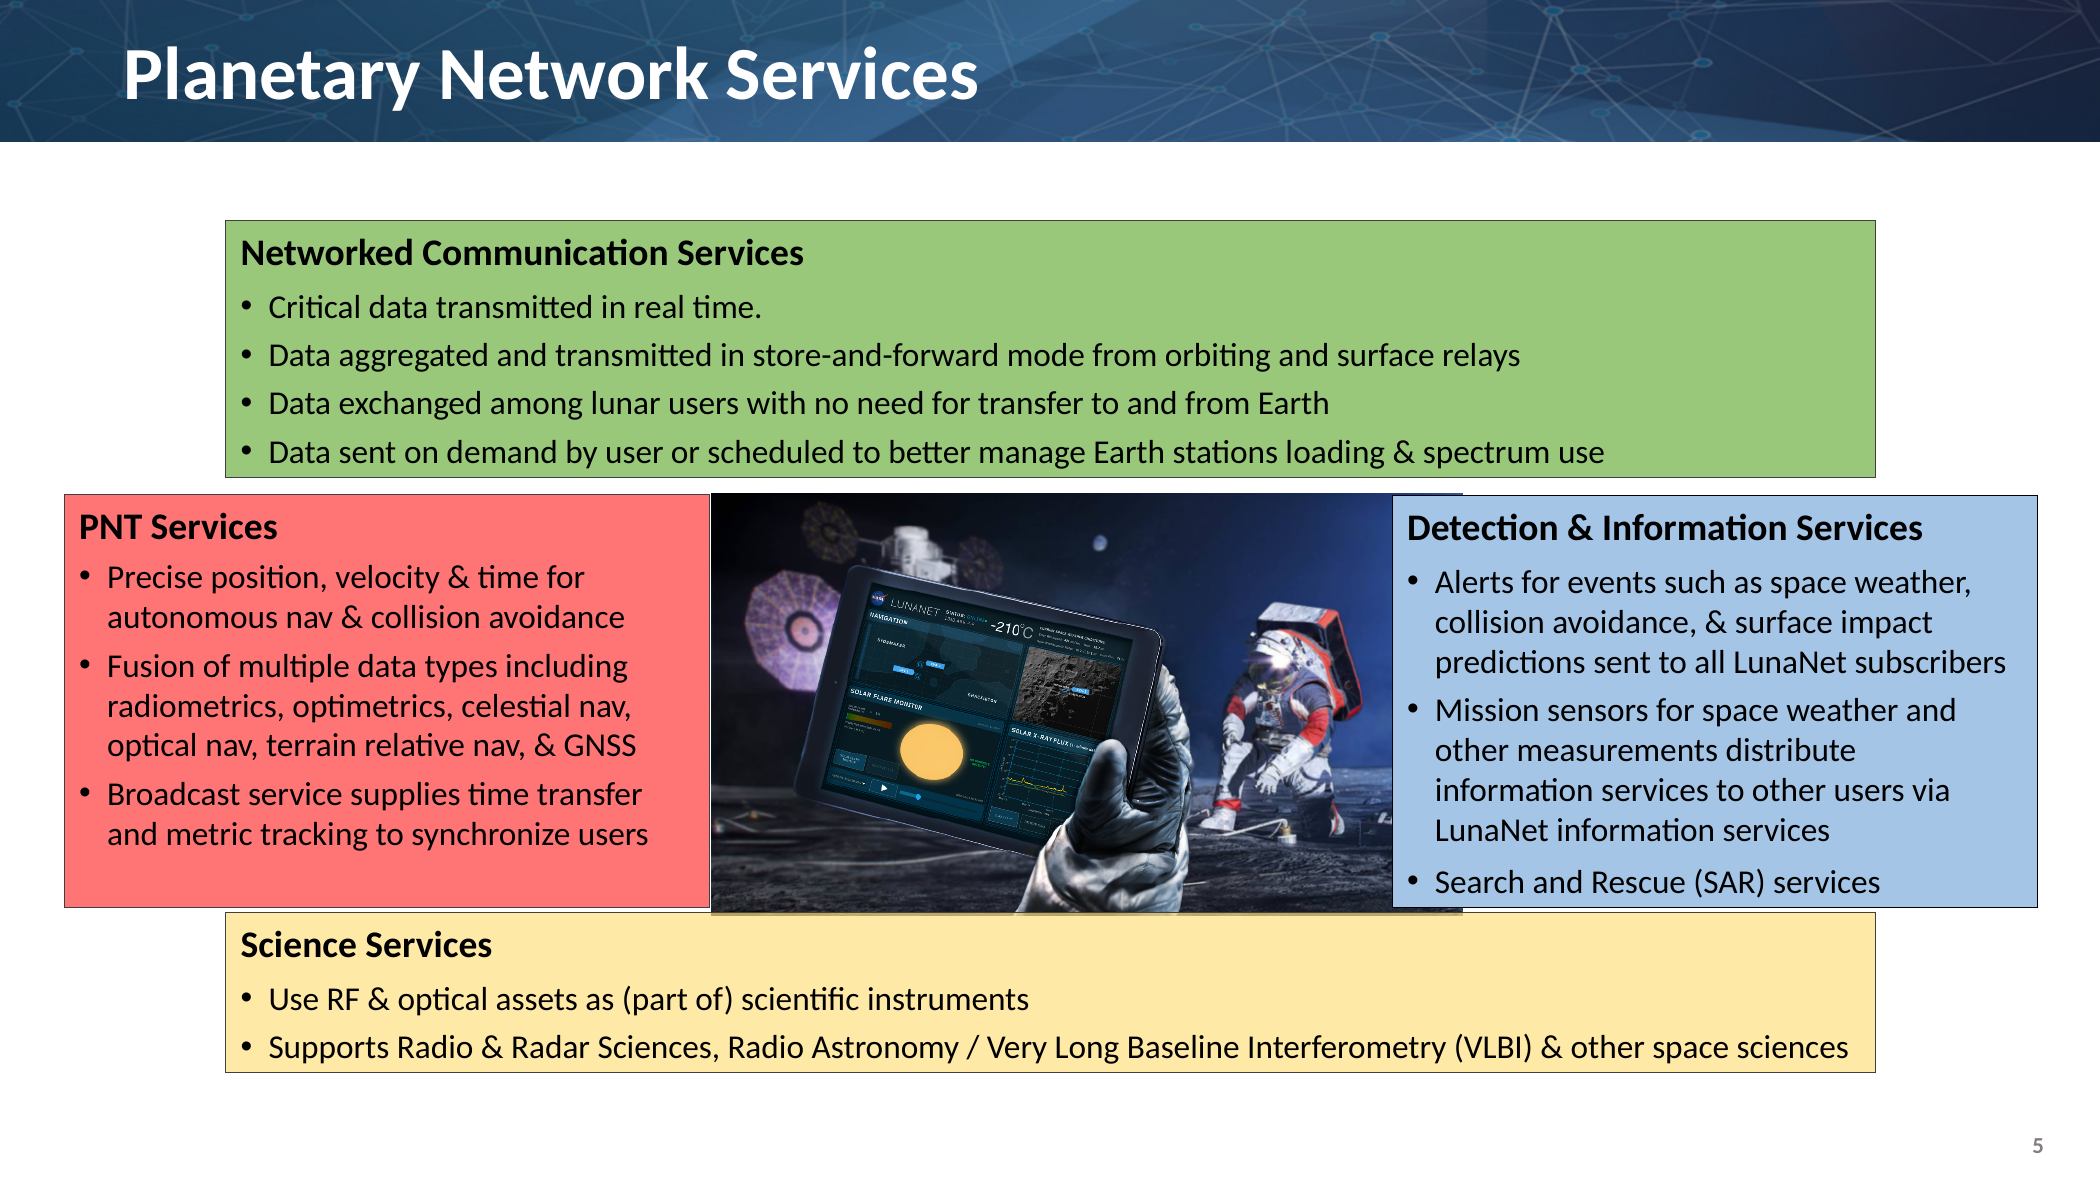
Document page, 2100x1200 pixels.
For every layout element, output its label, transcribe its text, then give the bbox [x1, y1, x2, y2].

title Planetary Network Services [108, 12, 1987, 138]
picture [0, 0, 2100, 142]
text_box Detection & Information Services Alerts for events such as space weather, collision avoidance, & surface impact predictions sent to all LunaNet subscribers Mission sensors for space weather and other measurements distribute information services to other users via LunaNet information services Search and Rescue (SAR) services [1463, 495, 2038, 908]
text_box PNT Services Precise position, velocity & time for autonomous nav & collision avoidance Fusion of multiple data types including radiometrics, optimetrics, celestial nav, optical nav, terrain relative nav, & GNSS Broadcast service supplies time transfer and metric tracking to synchronize users [64, 494, 710, 908]
picture [711, 493, 1463, 916]
text_box Networked Communication Services Critical data transmitted in real time. Data aggregated and transmitted in store-and-forward mode from orbiting and surface relays Data exchanged among lunar users with no need for transfer to and from Earth Data sent on demand by user or scheduled to better manage Earth stations loading & spectrum use [225, 220, 1876, 478]
slide_number 5 [1941, 1112, 2059, 1177]
text_box Science Services Use RF & optical assets as (part of) scientific instruments Supports Radio & Radar Sciences, Radio Astronomy / Very Long Baseline Interferometry (VLBI) & other space sciences [225, 912, 1876, 1073]
